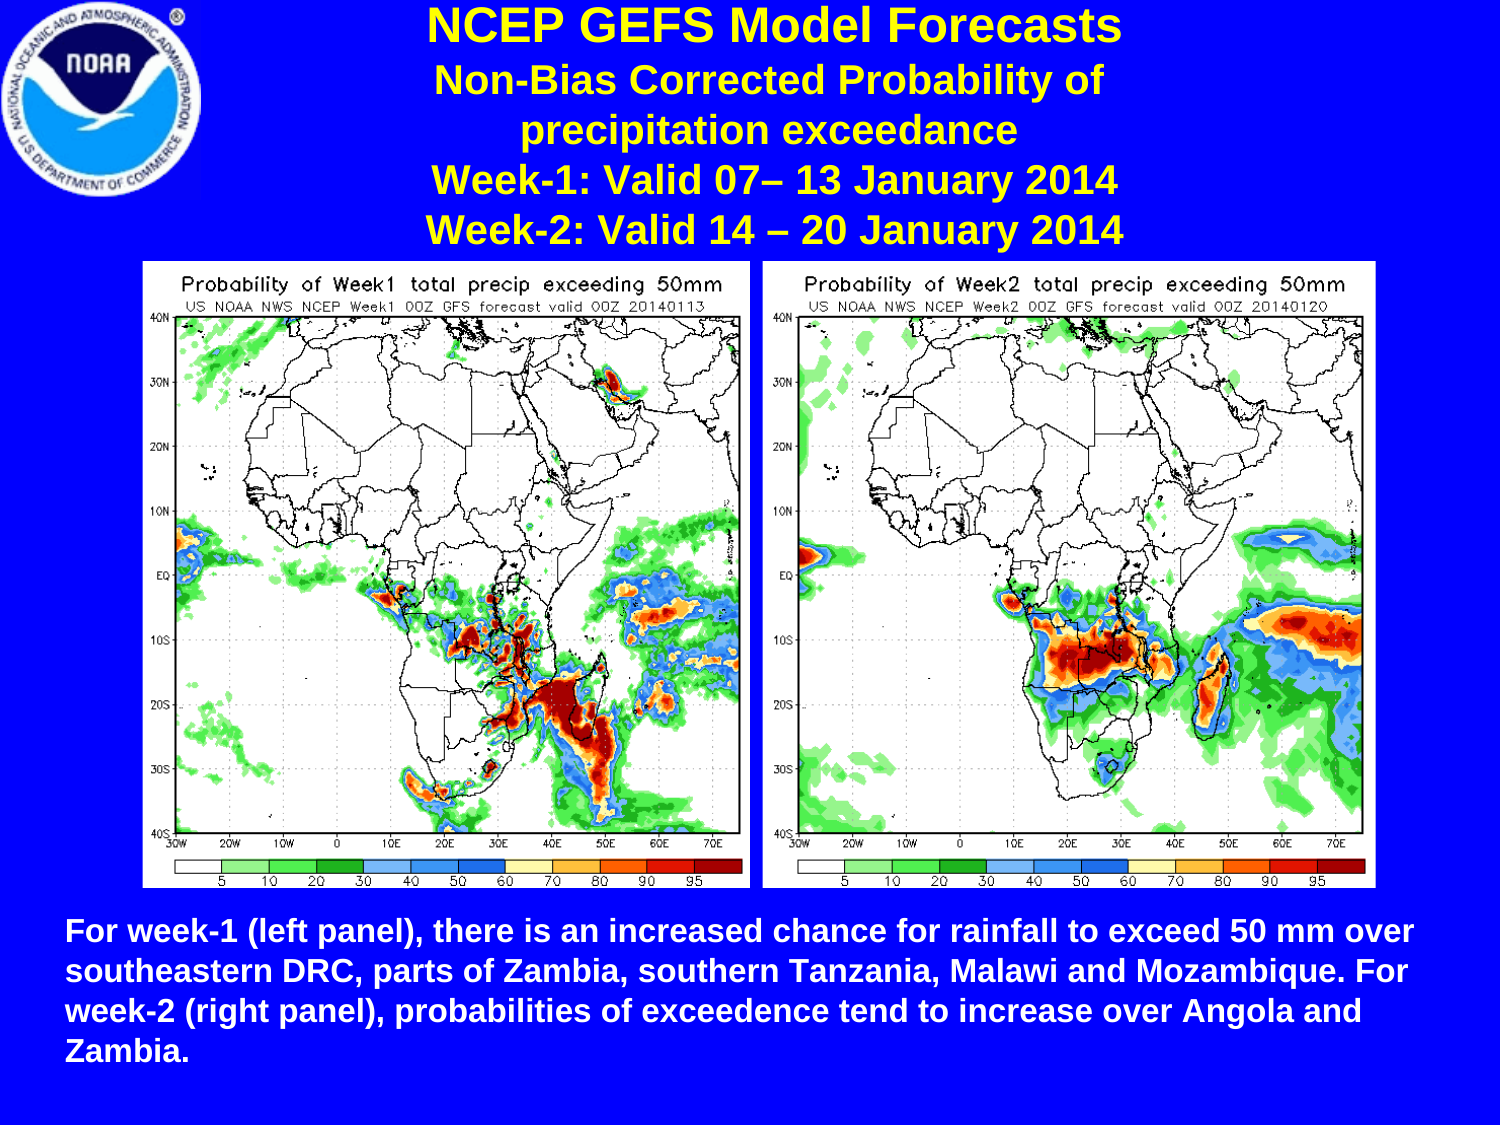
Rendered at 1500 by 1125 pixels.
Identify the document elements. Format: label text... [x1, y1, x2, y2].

picture [762, 261, 1376, 888]
title NCEP GEFS Model Forecasts Non-Bias Corrected Probability of precipitation exceedance Week-1: Valid 07– 13 January 2014 Week-2: Valid 14 – 20 January 2014 [124, 0, 1425, 246]
picture [142, 261, 750, 888]
text_box For week-1 (left panel), there is an increased chance for rainfall to exceed 50 mm over southeastern DRC, parts of Zambia, southern Tanzania, Malawi and Mozambique. For week-2 (right panel), probabilities of exceedence tend to increase over Angola and Zambia. [50, 901, 1488, 1077]
picture [0, 0, 124, 200]
